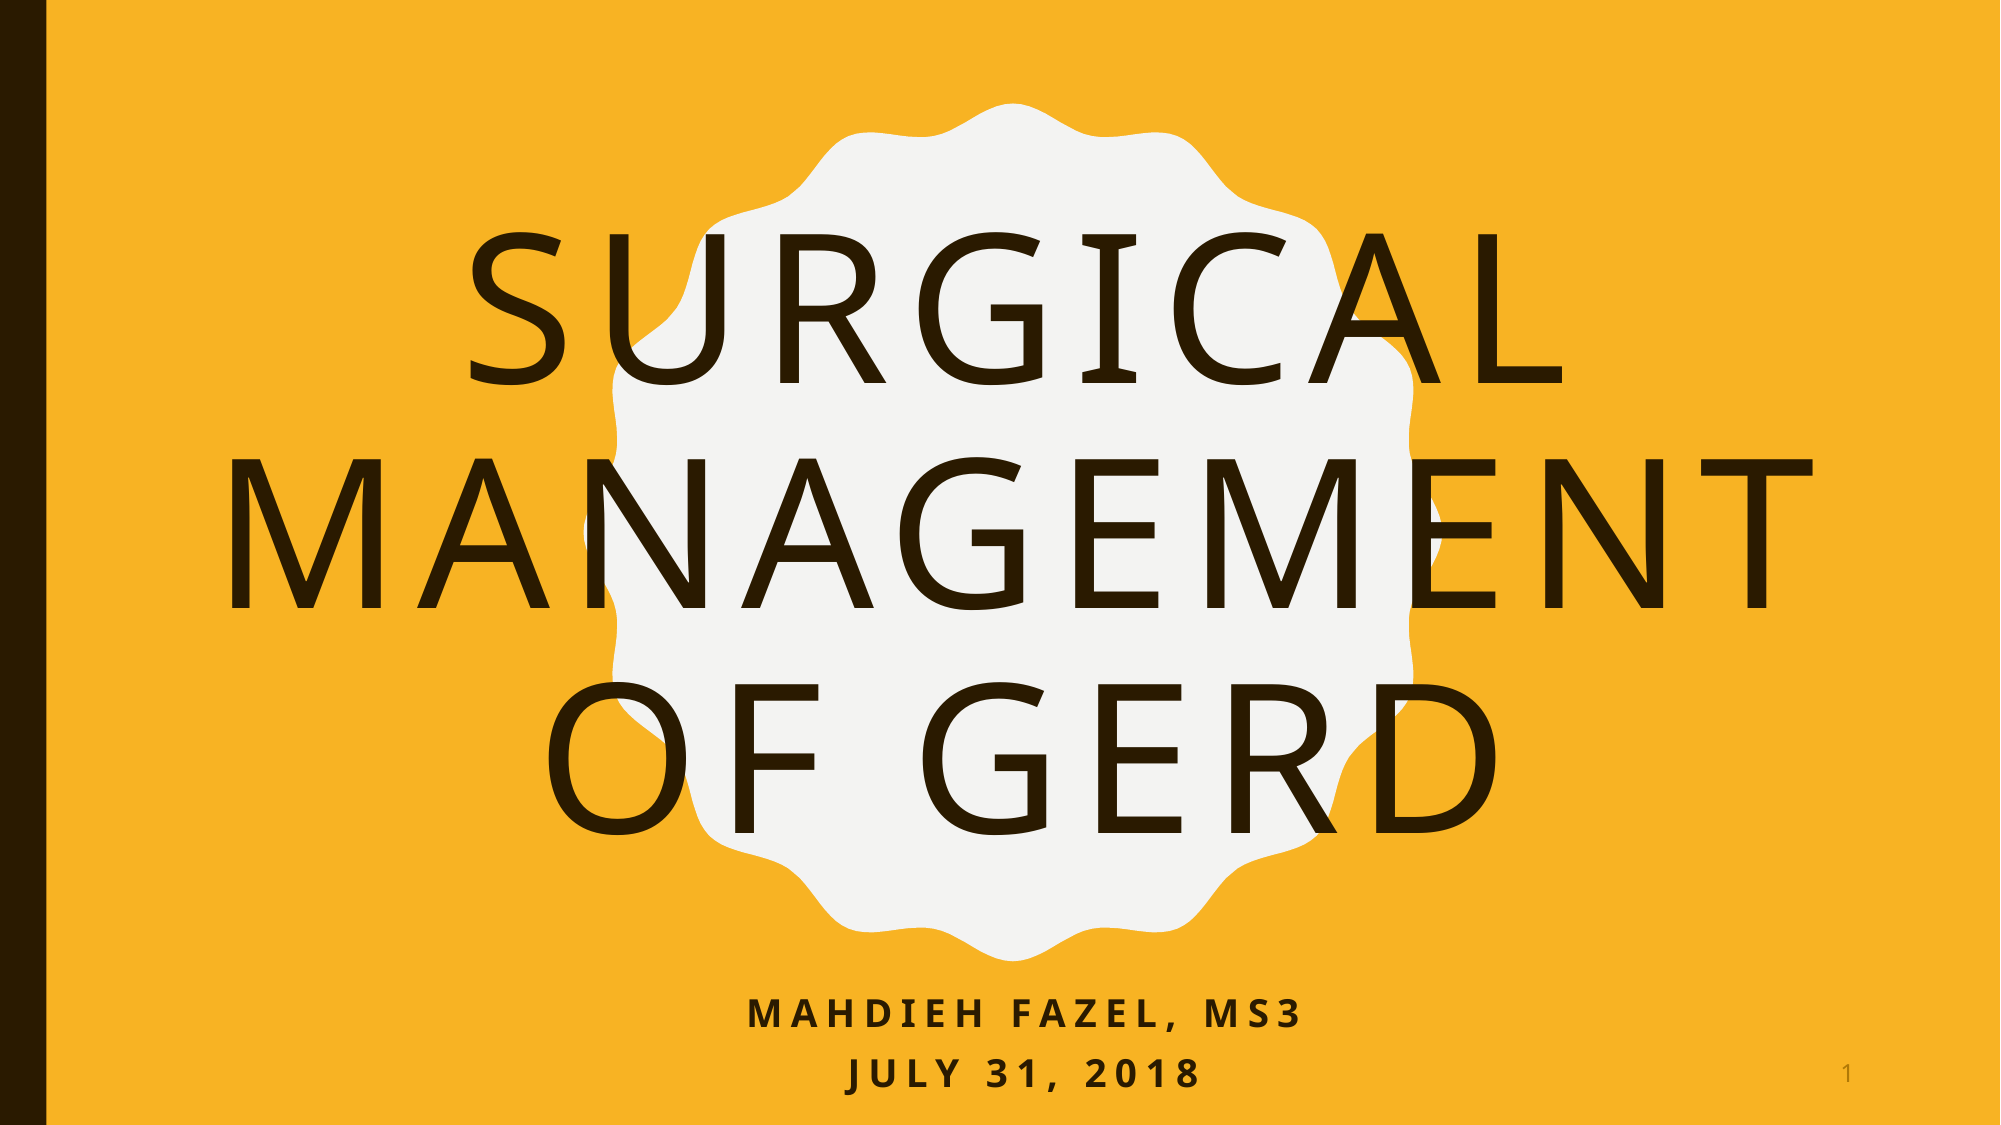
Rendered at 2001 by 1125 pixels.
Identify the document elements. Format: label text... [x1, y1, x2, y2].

slide_number 1 [1487, 1045, 1870, 1103]
subtitle Mahdieh Fazel, MS3 July 31, 2018 [363, 980, 1684, 1103]
title Surgical management of GERD [176, 180, 1870, 902]
